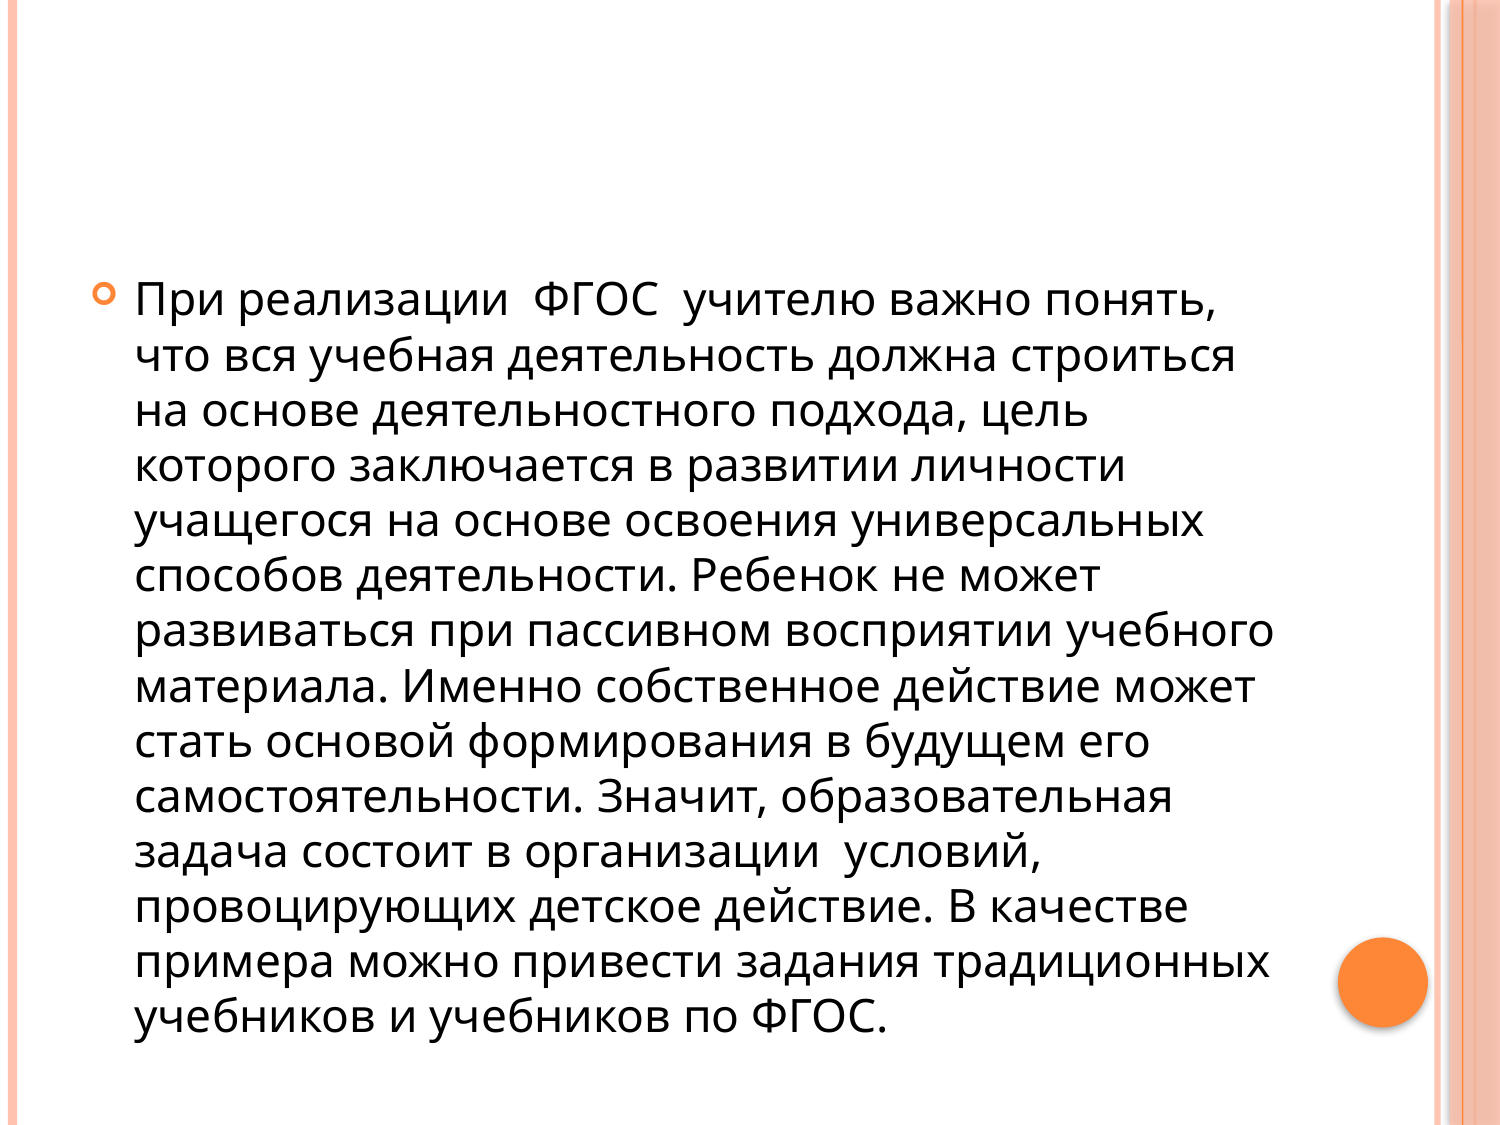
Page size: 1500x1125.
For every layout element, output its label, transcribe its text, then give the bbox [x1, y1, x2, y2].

list При реализации ФГОС учителю важно понять, что вся учебная деятельность должна строиться на основе деятельностного подхода, цель которого заключается в развитии личности учащегося на основе освоения универсальных способов деятельности. Ребенок не может развиваться при пассивном восприятии учебного материала. Именно собственное действие может стать основой формирования в будущем его самостоятельности. Значит, образовательная задача состоит в организации условий, провоцирующих детское действие. В качестве примера можно привести задания традиционных учебников и учебников по ФГОС. [75, 262, 1300, 1062]
